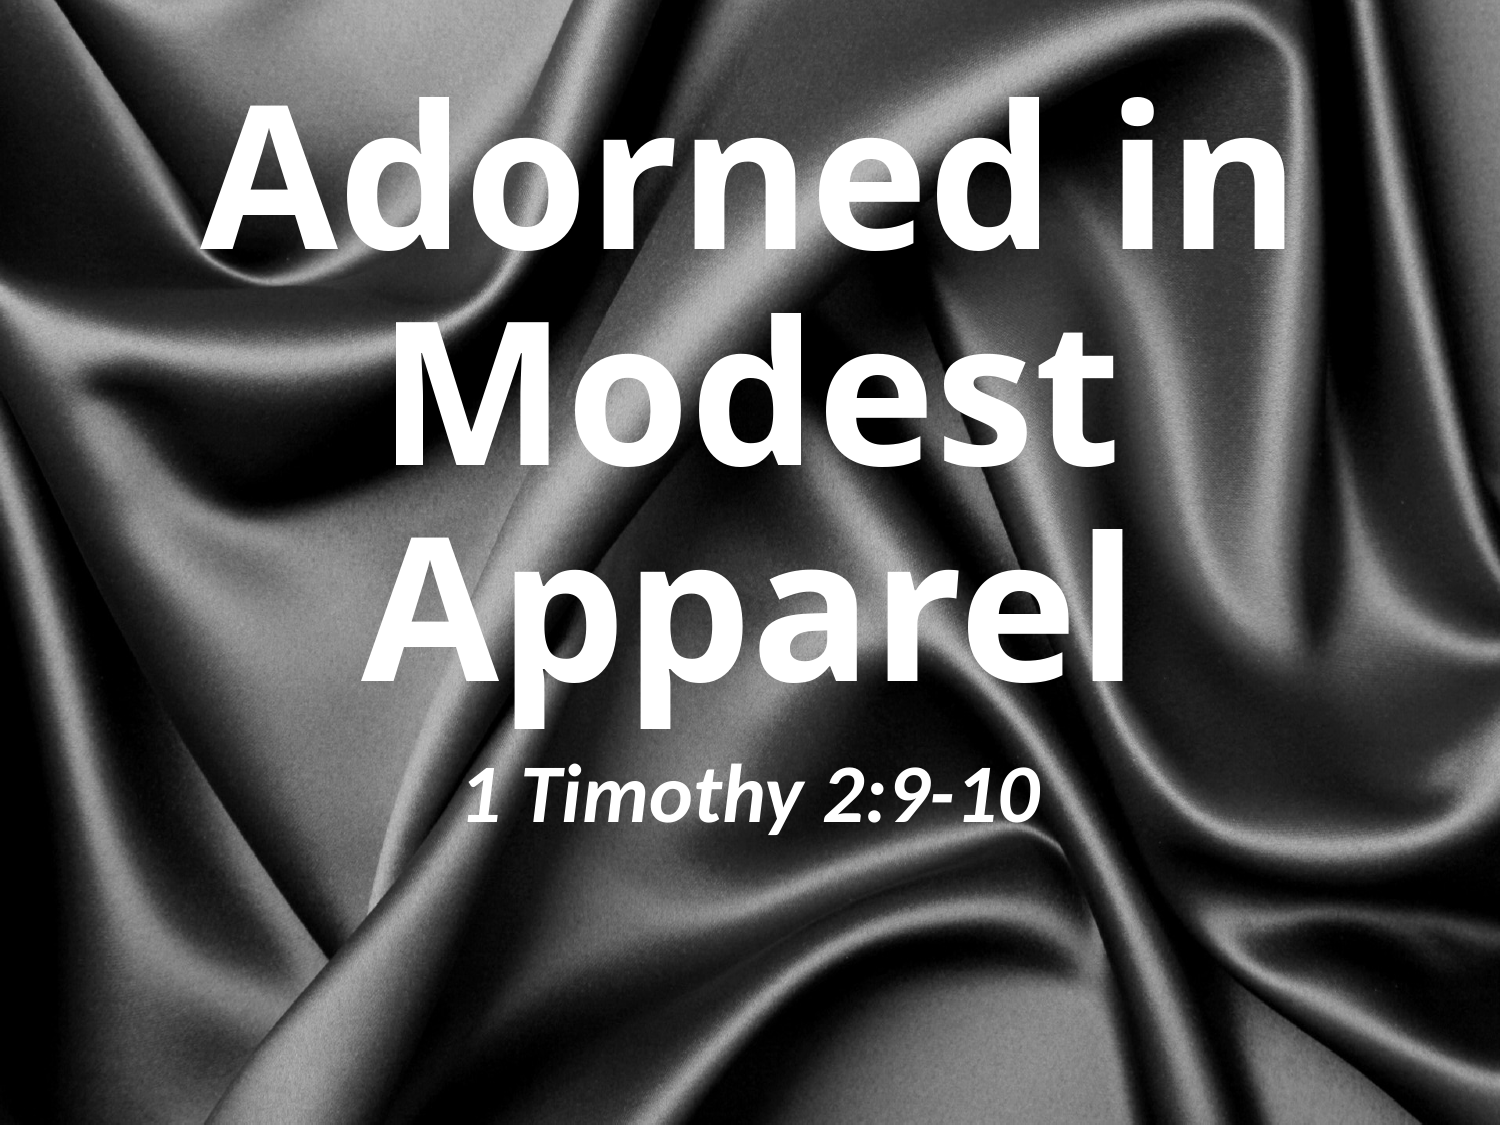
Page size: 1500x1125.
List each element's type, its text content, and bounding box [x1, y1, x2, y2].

picture [0, 0, 1500, 1125]
title Adorned in Modest Apparel [112, 340, 1388, 733]
subtitle 1 Timothy 2:9-10 [187, 743, 1313, 1015]
